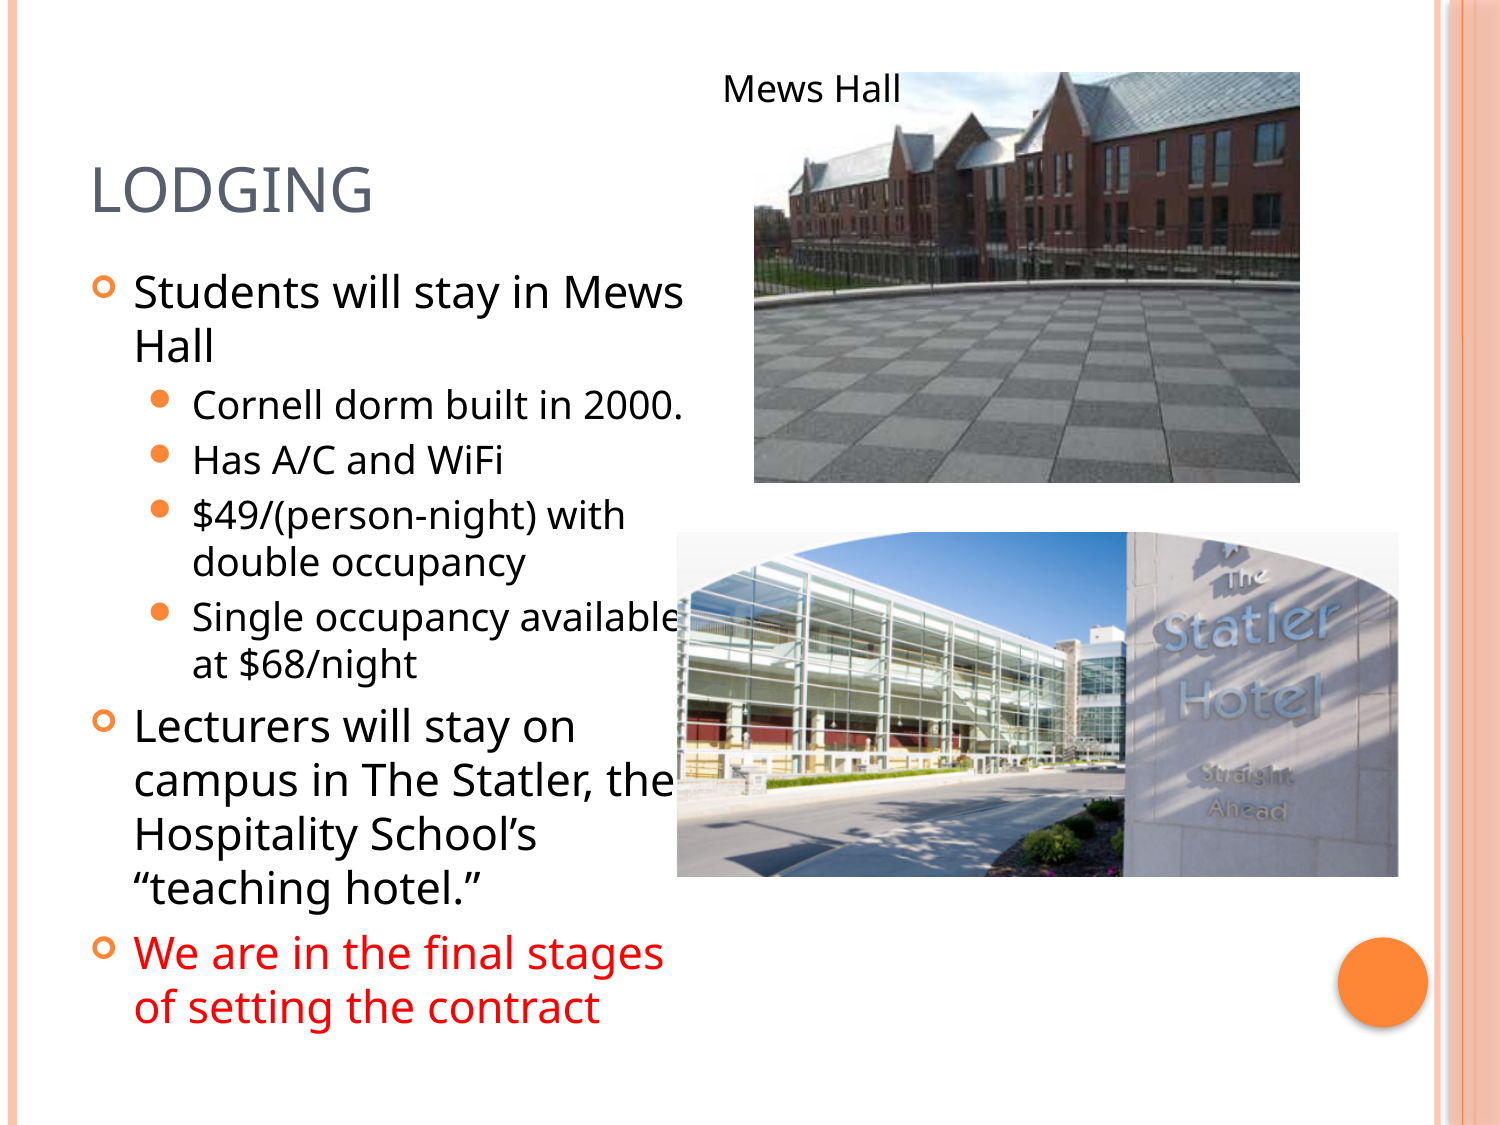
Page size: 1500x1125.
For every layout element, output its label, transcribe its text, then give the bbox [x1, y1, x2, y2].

title Lodging [75, 45, 1300, 233]
text_box Students will stay in Mews Hall Cornell dorm built in 2000. Has A/C and WiFi $49/(person-night) with double occupancy Single occupancy available at $68/night Lecturers will stay on campus in The Statler, the Hospitality School’s “teaching hotel.” We are in the final stages of setting the contract [74, 256, 703, 1057]
picture [676, 531, 1400, 878]
text_box Mews Hall [707, 57, 917, 118]
picture [753, 72, 1301, 484]
